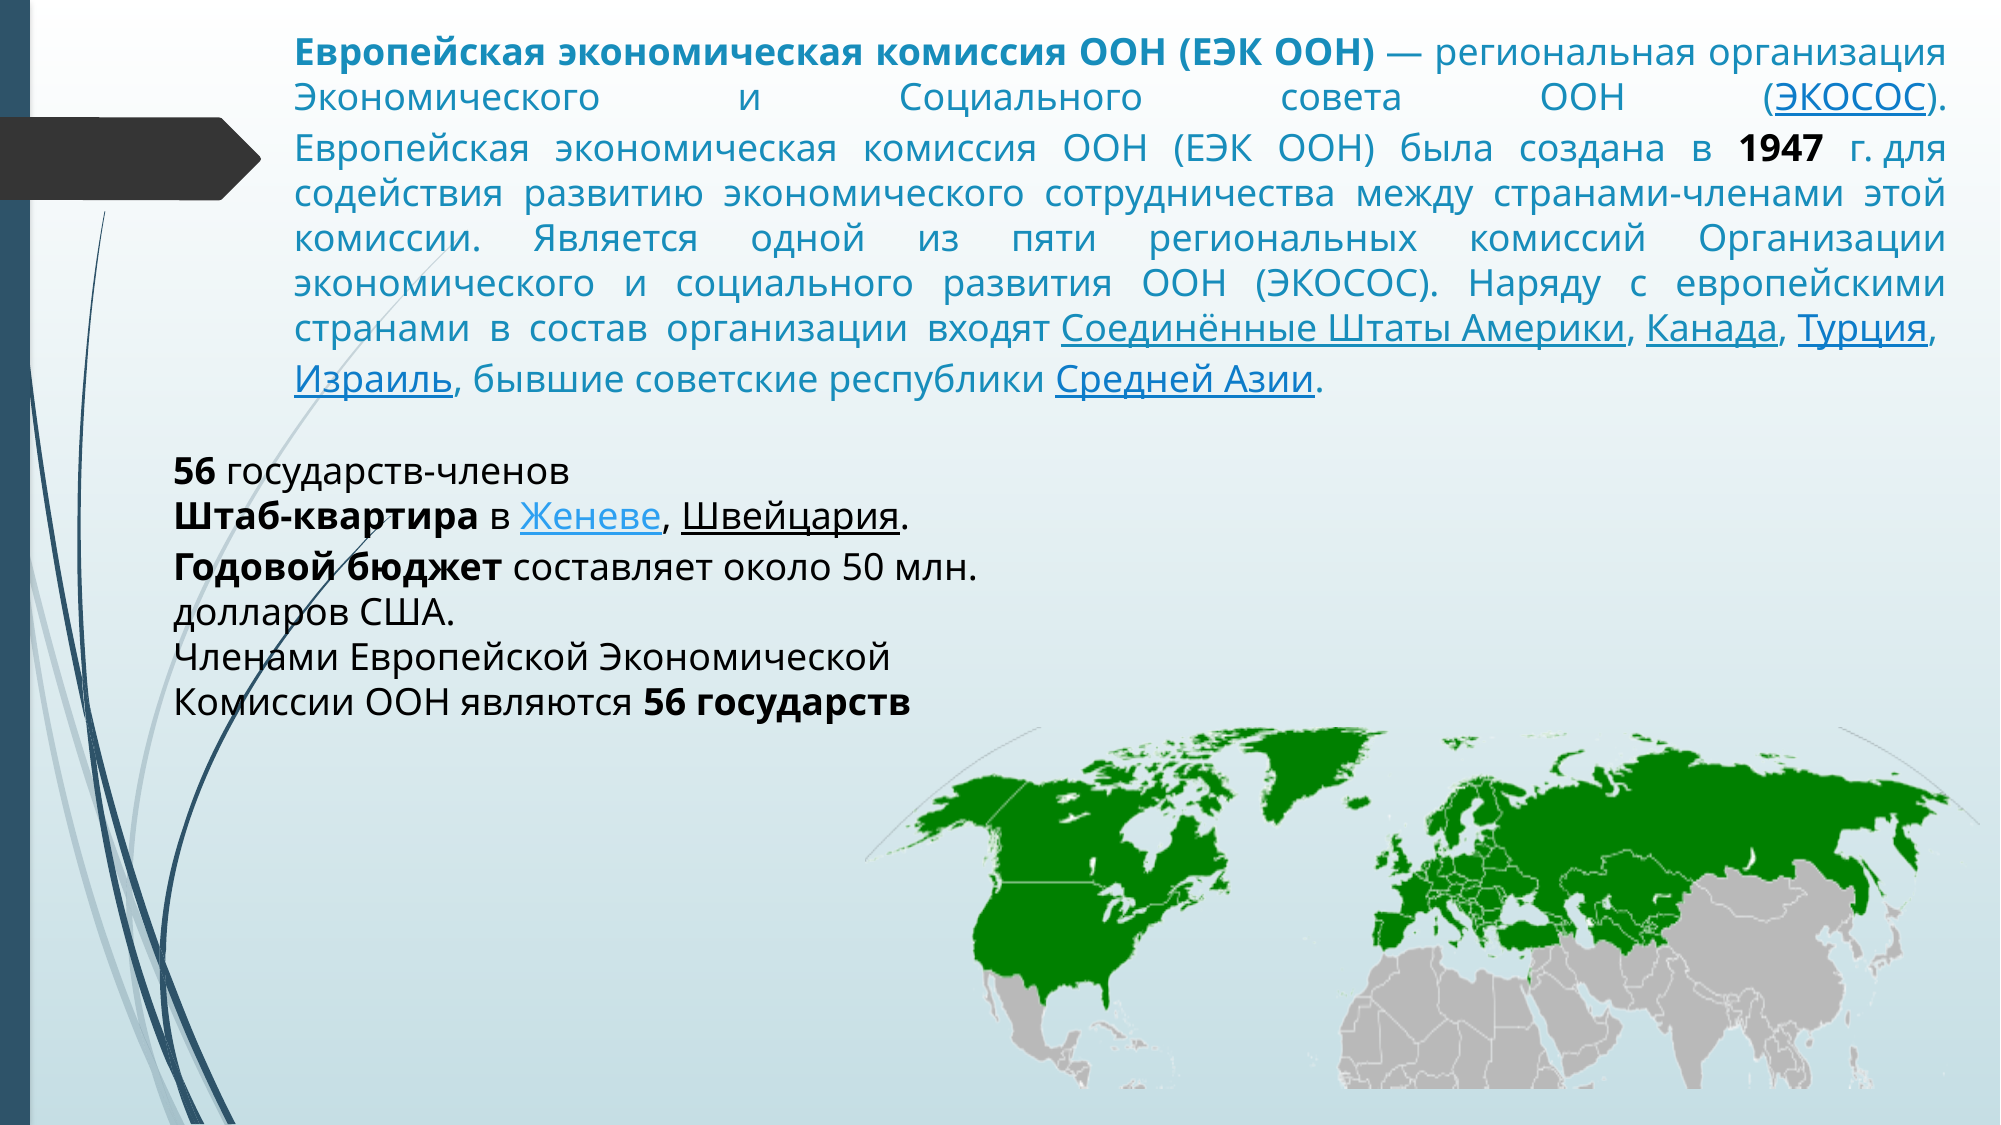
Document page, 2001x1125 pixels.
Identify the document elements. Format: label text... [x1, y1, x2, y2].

title Европейская экономическая комиссия ООН (ЕЭК ООН) — региональная организация Экономического и Социального совета ООН (ЭКОСОС). Европейская экономическая комиссия ООН (ЕЭК ООН) была создана в 1947 г. для содействия развитию экономического сотрудничества между странами-членами этой комиссии. Является одной из пяти региональных комиссий Организации экономического и социального развития ООН (ЭКОСОС). Наряду с европейскими странами в состав организации входят Соединённые Штаты Америки, Канада, Турция, Израиль, бывшие советские республики Средней Азии. [278, 19, 1963, 231]
picture [864, 726, 1980, 1089]
text_box 56 государств-членов Штаб-квартира в Женеве, Швейцария. Годовой бюджет составляет около 50 млн. долларов США. Членами Европейской Экономической Комиссии ООН являются 56 государств [158, 439, 1021, 731]
